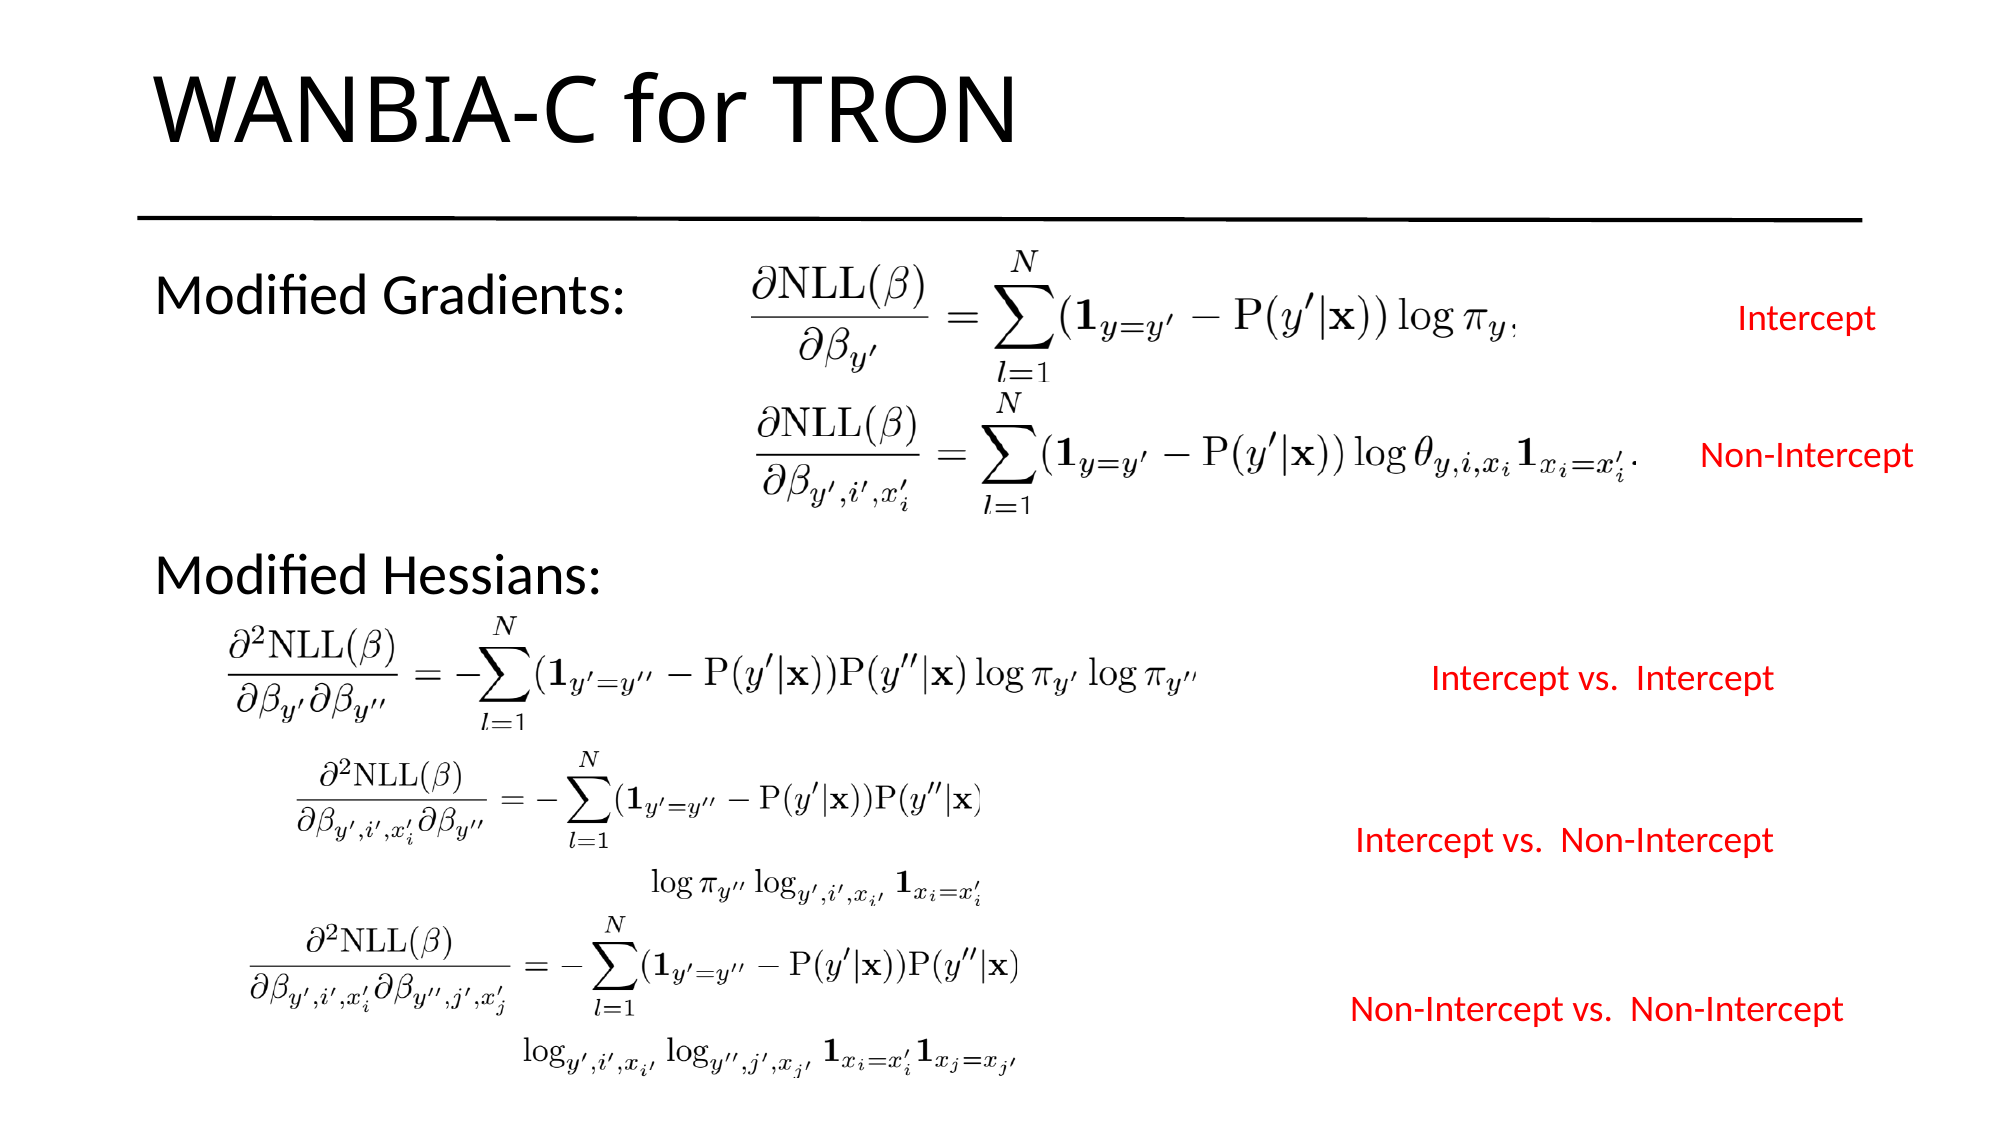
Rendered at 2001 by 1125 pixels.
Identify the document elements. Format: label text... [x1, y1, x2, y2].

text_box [137, 217, 1863, 221]
picture [249, 915, 1018, 1078]
picture [755, 392, 1636, 514]
text_box Intercept vs. Non-Intercept [1340, 808, 1790, 868]
picture [750, 250, 1516, 382]
text_box Non-Intercept vs. Non-Intercept [1335, 976, 1860, 1036]
text_box Intercept [1722, 285, 1892, 346]
title WANBIA-C for TRON [137, 3, 1863, 217]
picture [227, 616, 1196, 730]
list Modified Gradients: Modified Hessians: [139, 248, 1865, 1057]
picture [296, 750, 980, 906]
text_box Non-Intercept [1685, 422, 1930, 483]
text_box Intercept vs. Intercept [1416, 645, 1790, 706]
